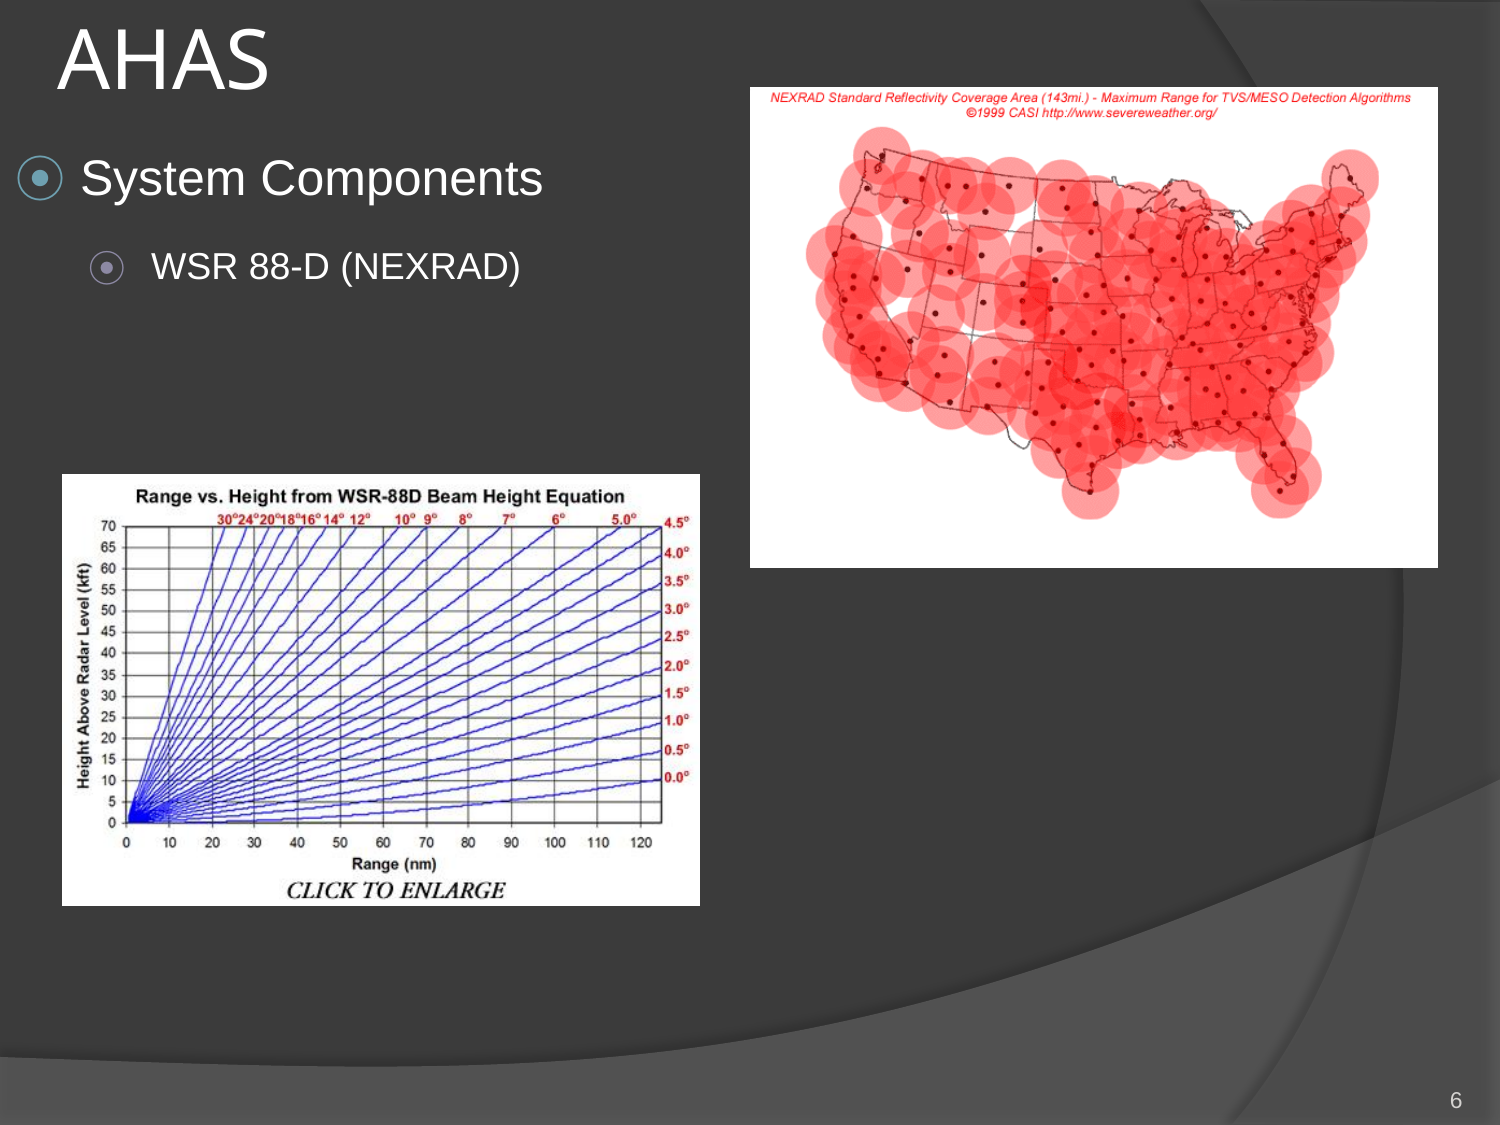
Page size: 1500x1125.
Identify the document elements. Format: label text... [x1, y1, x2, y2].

slide_number ‹#› [1337, 1053, 1463, 1114]
picture [62, 474, 701, 906]
picture [749, 87, 1438, 568]
title AHAS [50, 0, 1275, 137]
list System Components WSR 88-D (NEXRAD) [0, 137, 918, 1000]
